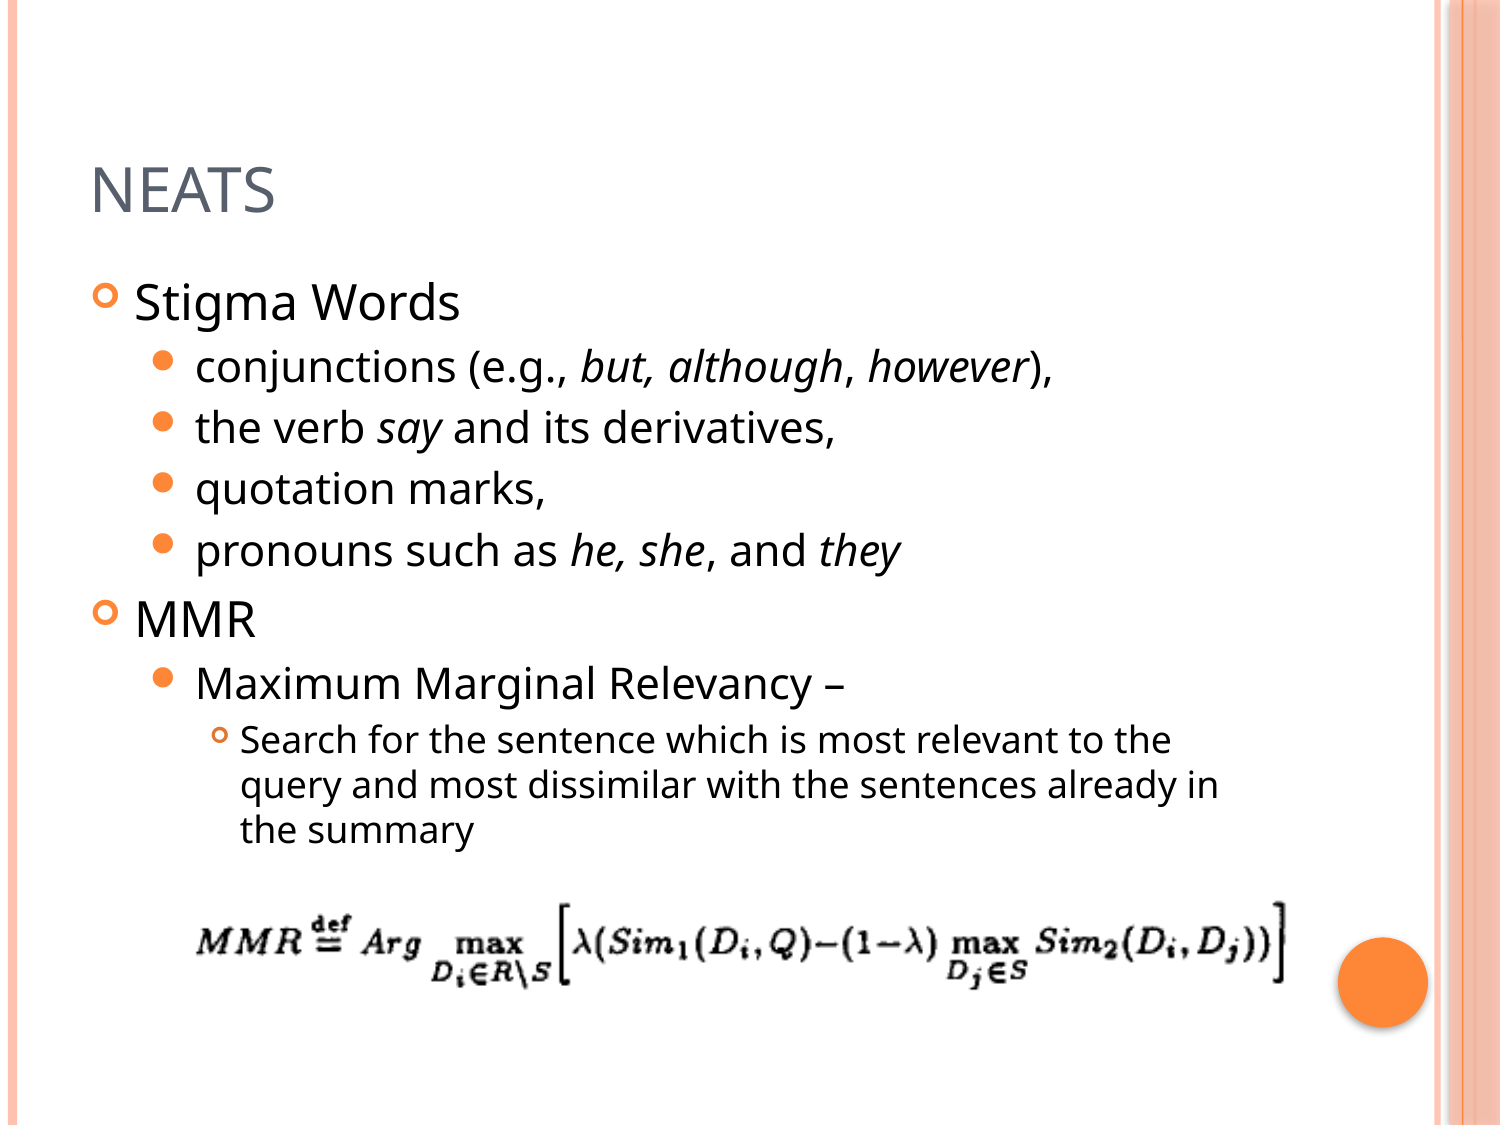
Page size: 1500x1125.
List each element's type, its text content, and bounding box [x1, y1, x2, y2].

title NeATS [75, 45, 1300, 233]
list Stigma Words conjunctions (e.g., but, although, however), the verb say and its derivatives, quotation marks, pronouns such as he, she, and they MMR Maximum Marginal Relevancy – Search for the sentence which is most relevant to the query and most dissimilar with the sentences already in the summary [75, 262, 1300, 1062]
picture [157, 892, 1326, 1024]
